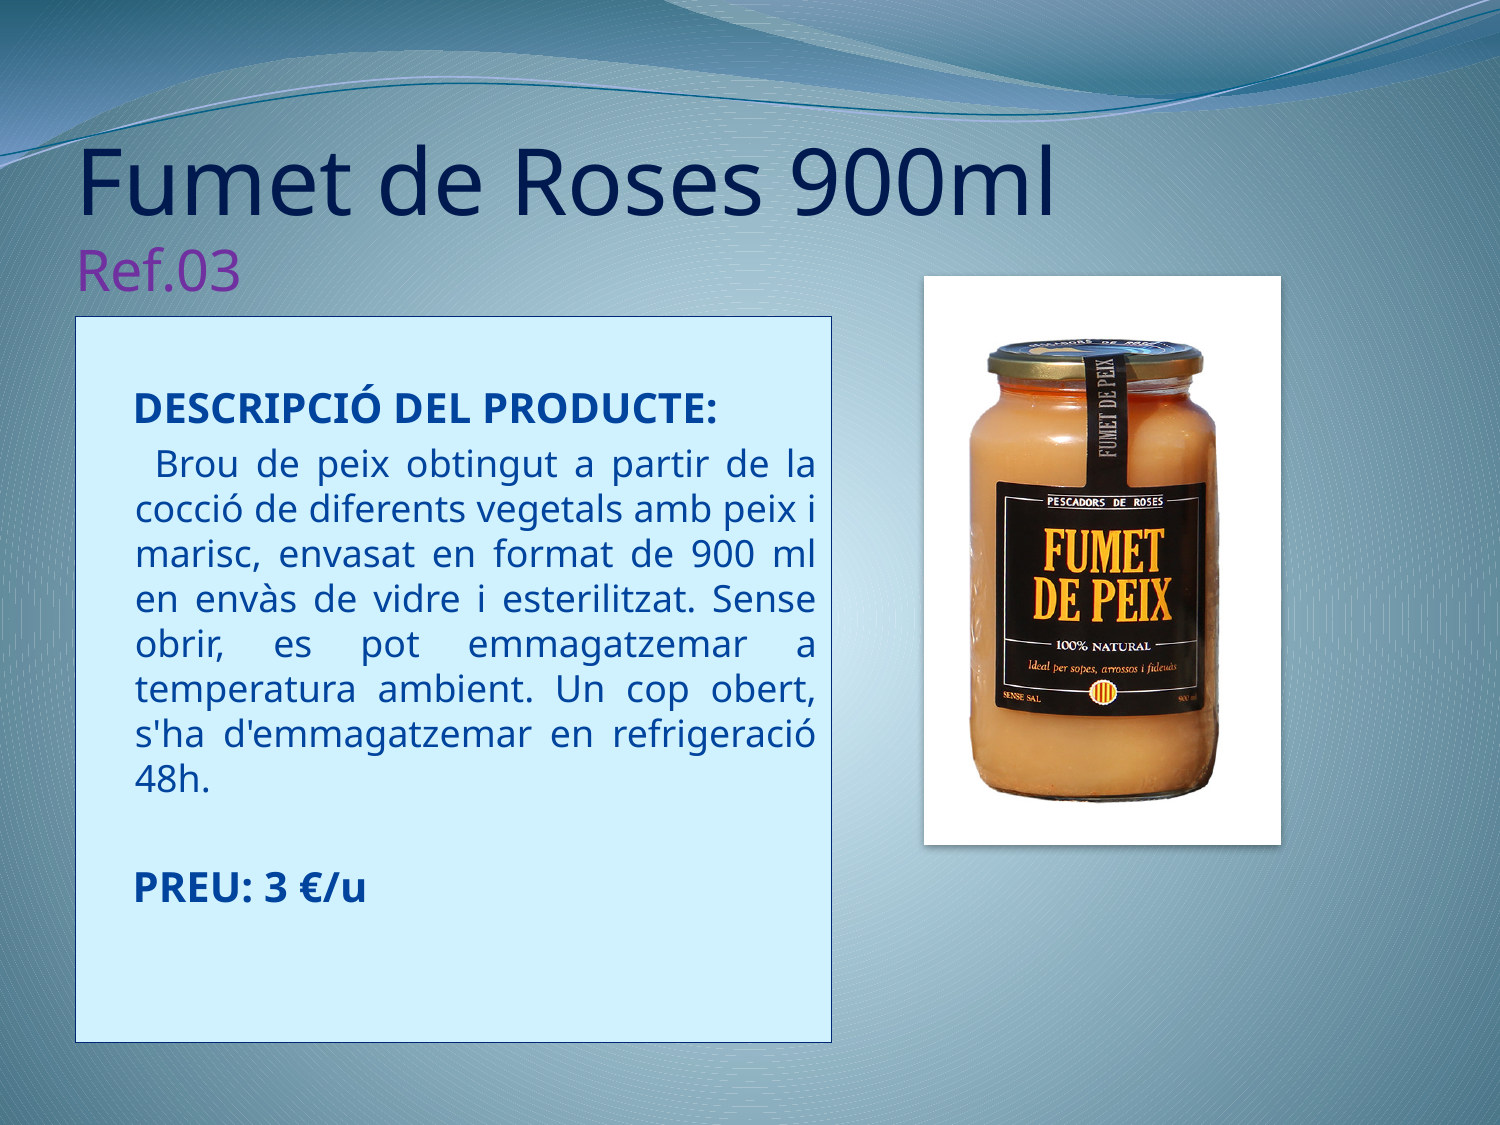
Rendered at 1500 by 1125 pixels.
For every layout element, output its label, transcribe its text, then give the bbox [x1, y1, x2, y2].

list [938, 290, 1267, 831]
list DESCRIPCIÓ DEL PRODUCTE: Brou de peix obtingut a partir de la cocció de diferents vegetals amb peix i marisc, envasat en format de 900 ml en envàs de vidre i esterilitzat. Sense obrir, es pot emmagatzemar a temperatura ambient. Un cop obert, s'ha d'emmagatzemar en refrigeració 48h. PREU: 3 €/u [75, 316, 832, 1043]
title Fumet de Roses 900ml Ref.03 [75, 115, 1425, 303]
